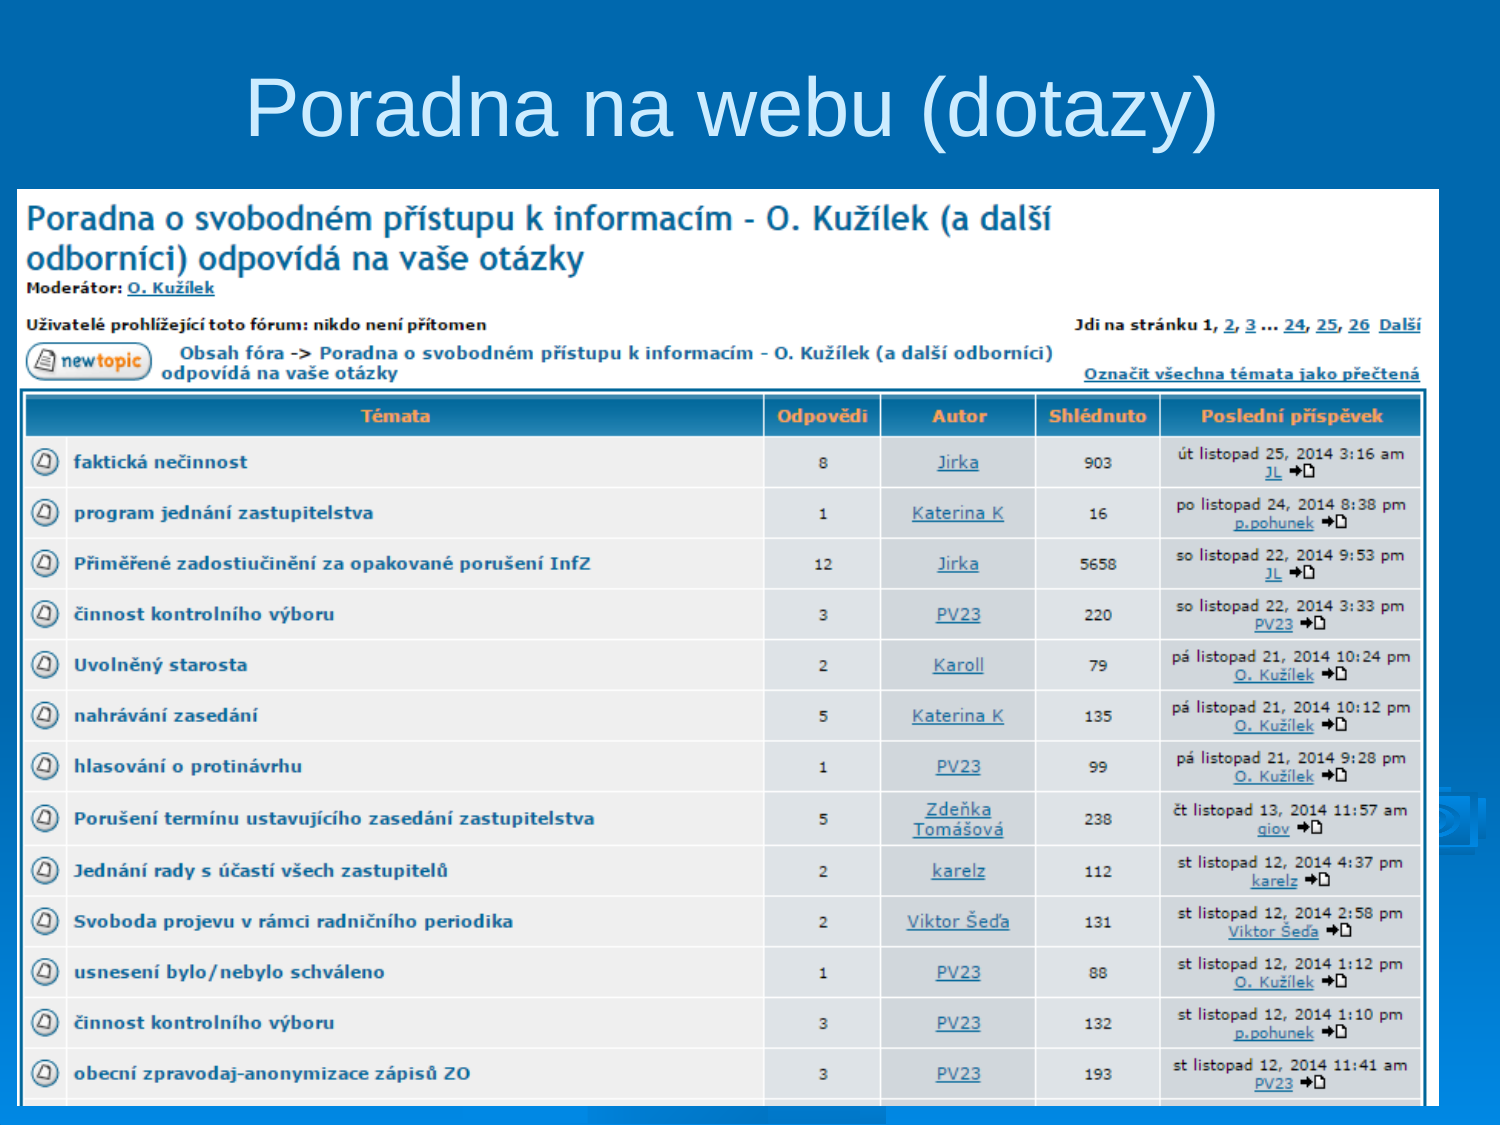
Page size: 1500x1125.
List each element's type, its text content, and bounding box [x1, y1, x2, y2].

text_box Poradna na webu (dotazy) [29, 0, 1436, 187]
picture [16, 189, 1439, 1107]
picture [23, 392, 1423, 1107]
